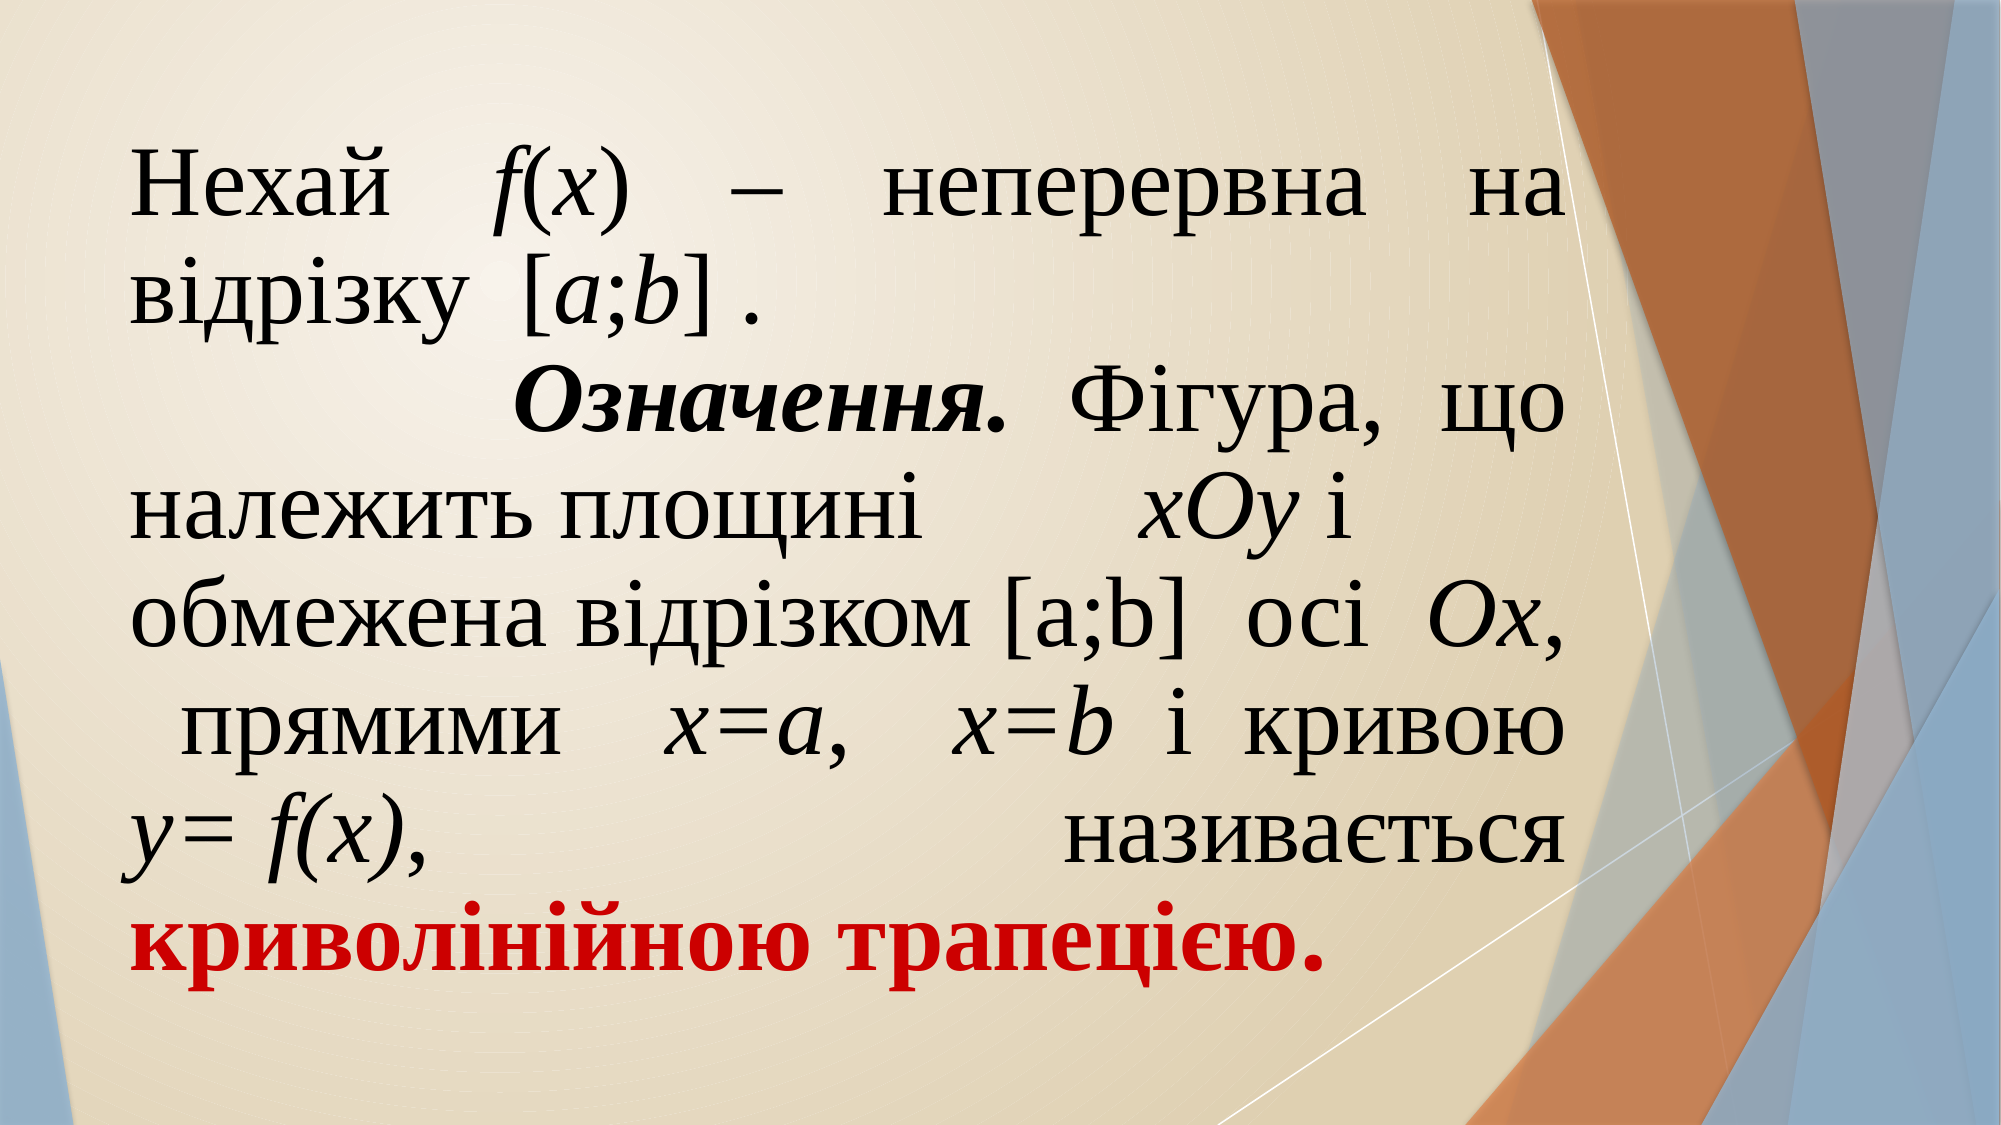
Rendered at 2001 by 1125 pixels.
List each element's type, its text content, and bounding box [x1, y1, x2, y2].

text_box Нехай f(x) – неперервна на відрізку [a;b] . Означення. Фігура, що належить площині xOy і обмежена відрізком [a;b] осі Ox, прямими x=a, x=b і кривою y= f(x), називається криволінійною трапецією. [115, 121, 1583, 1000]
